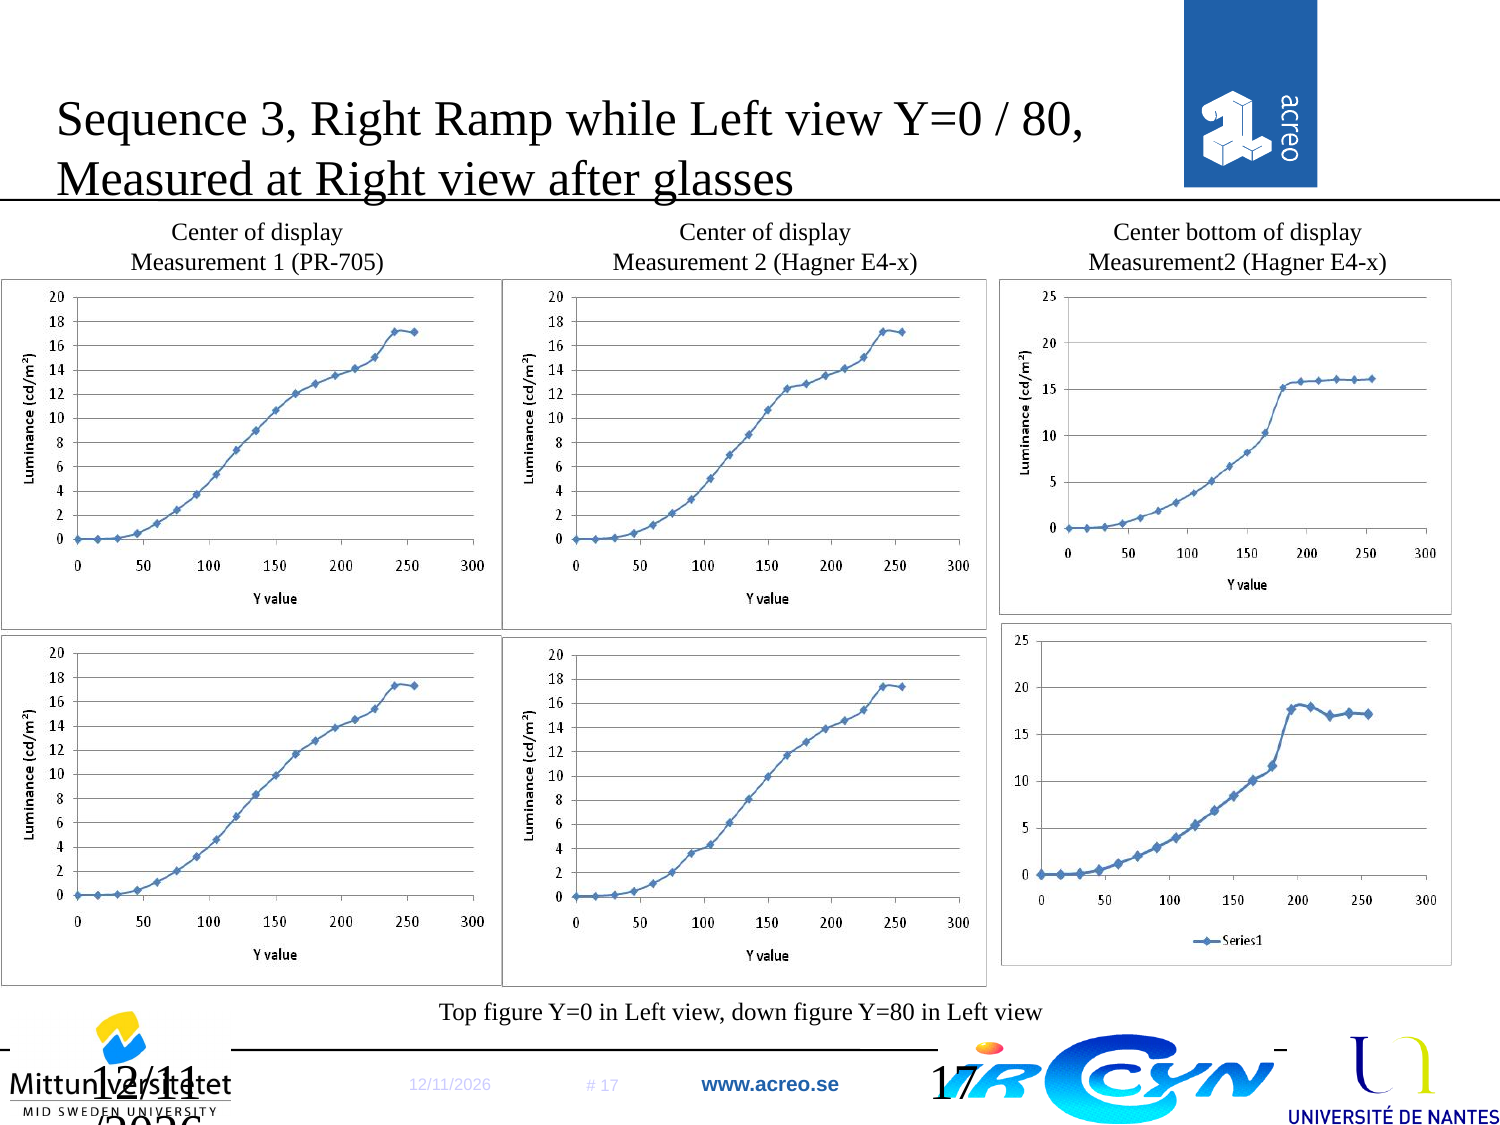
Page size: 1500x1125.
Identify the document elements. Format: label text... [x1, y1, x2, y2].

picture [938, 1034, 1274, 1124]
text_box Center of display Measurement 2 (Hagner E4-x) [597, 208, 933, 277]
picture [1287, 1034, 1500, 1125]
text_box Center of display Measurement 1 (PR-705) [115, 208, 400, 277]
text_box Center bottom of display Measurement2 (Hagner E4-x) [1073, 208, 1403, 277]
slide_number 17 [914, 1042, 1055, 1103]
text_box Sequence 3, Right Ramp while Left view Y=0 / 80, Measured at Right view after glasses [41, 78, 1247, 213]
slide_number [75, 1042, 223, 1103]
picture [10, 1011, 231, 1116]
picture [0, 278, 987, 988]
picture [997, 278, 1453, 966]
text_box Top figure Y=0 in Left view, down figure Y=80 in Left view [423, 987, 1059, 1033]
